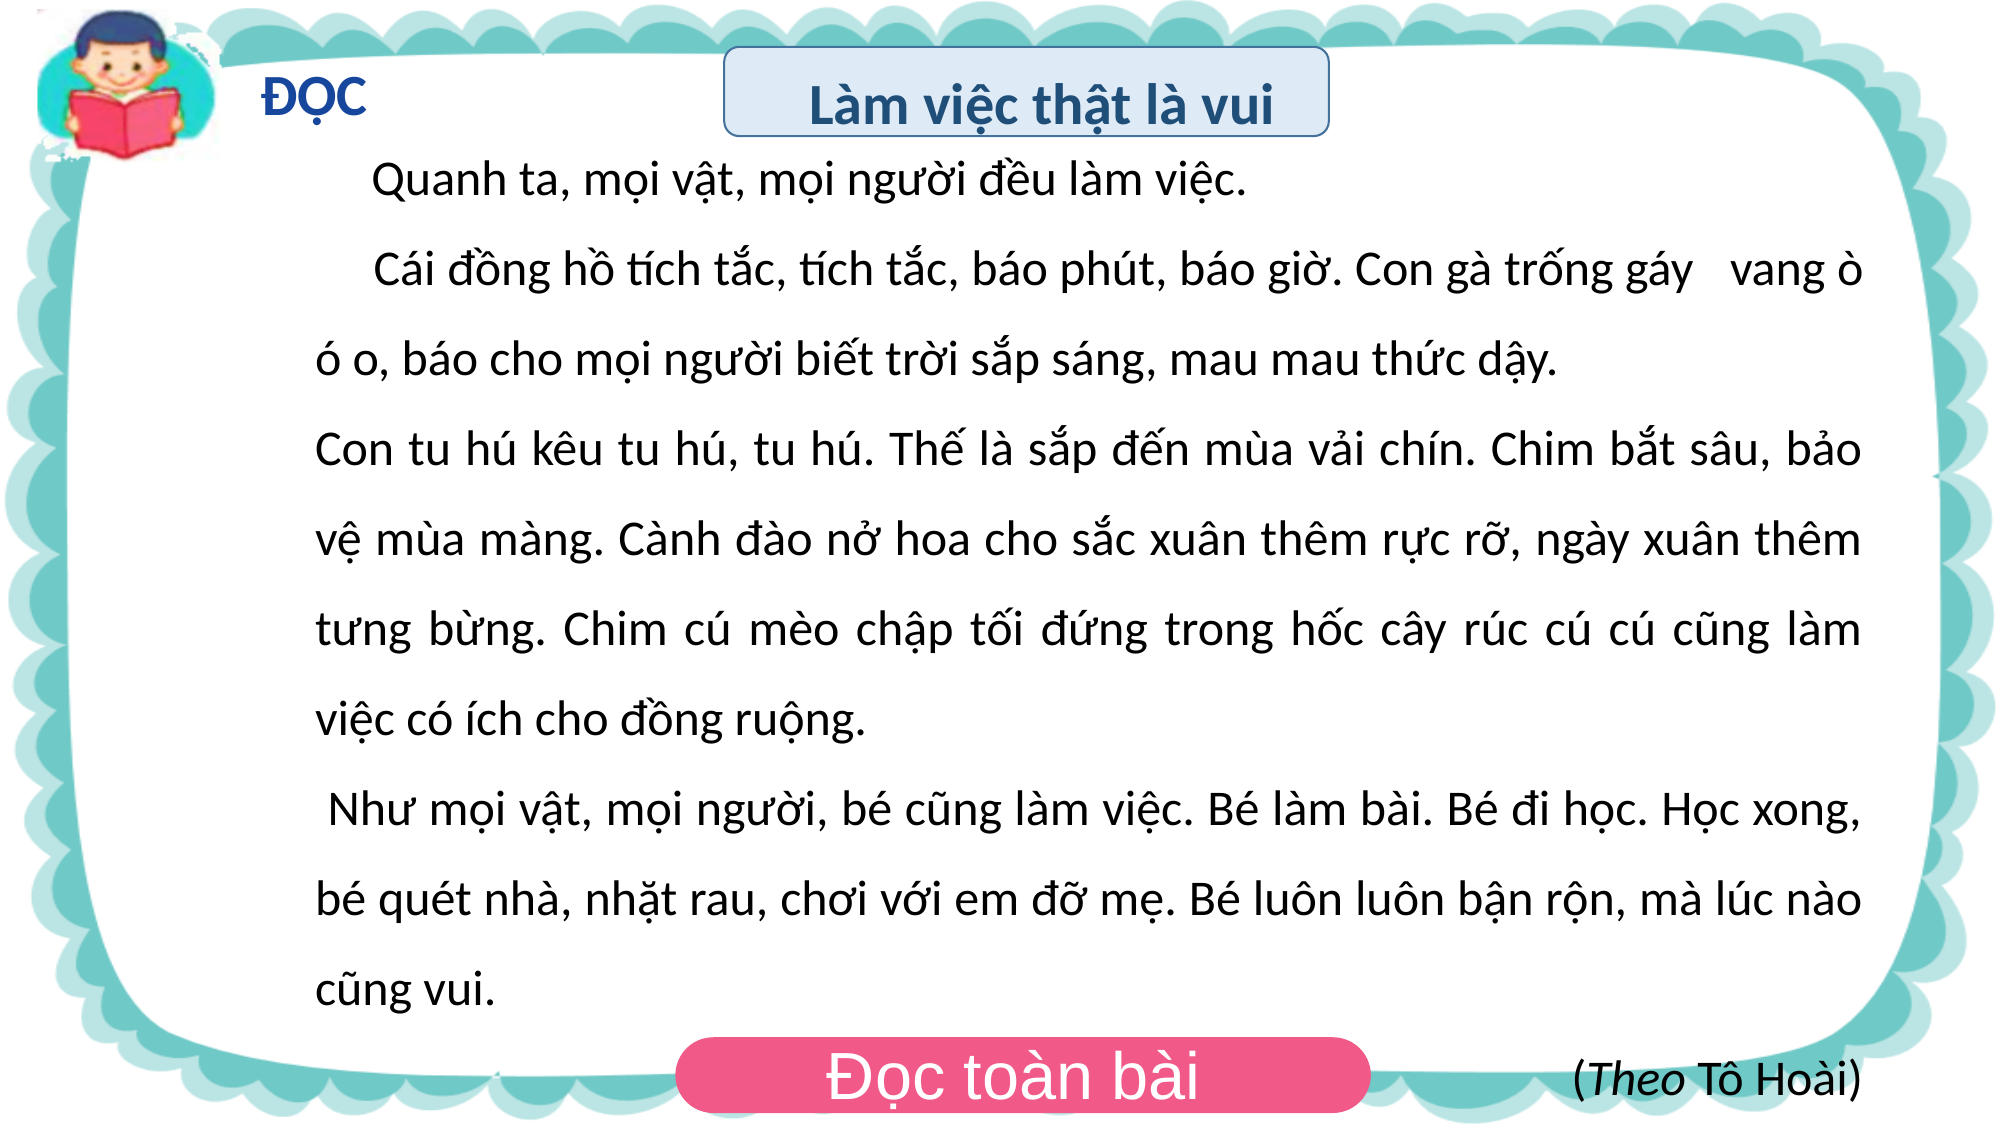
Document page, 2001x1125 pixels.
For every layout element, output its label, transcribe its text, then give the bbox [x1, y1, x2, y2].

text_box Làm việc thật là vui [224, 23, 1902, 144]
text_box Quanh ta, mọi vật, mọi người đều làm việc. Cái đồng hồ tích tắc, tích tắc, báo phút, báo giờ. Con gà trống gáy vang ò ó o, báo cho mọi người biết trời sắp sáng, mau mau thức dậy. Con tu hú kêu tu hú, tu hú. Thế là sắp đến mùa vải chín. Chim bắt sâu, bảo vệ mùa màng. Cành đào nở hoa cho sắc xuân thêm rực rỡ, ngày xuân thêm tưng bừng. Chim cú mèo chập tối đứng trong hốc cây rúc cú cú cũng làm việc có ích cho đồng ruộng. Như mọi vật, mọi người, bé cũng làm việc. Bé làm bài. Bé đi học. Học xong, bé quét nhà, nhặt rau, chơi với em đỡ mẹ. Bé luôn luôn bận rộn, mà lúc nào cũng vui. (Theo Tô Hoài) [300, 107, 1878, 1113]
picture [0, 0, 2001, 1125]
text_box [675, 1025, 1371, 1122]
text_box ĐỌC [224, 14, 440, 23]
